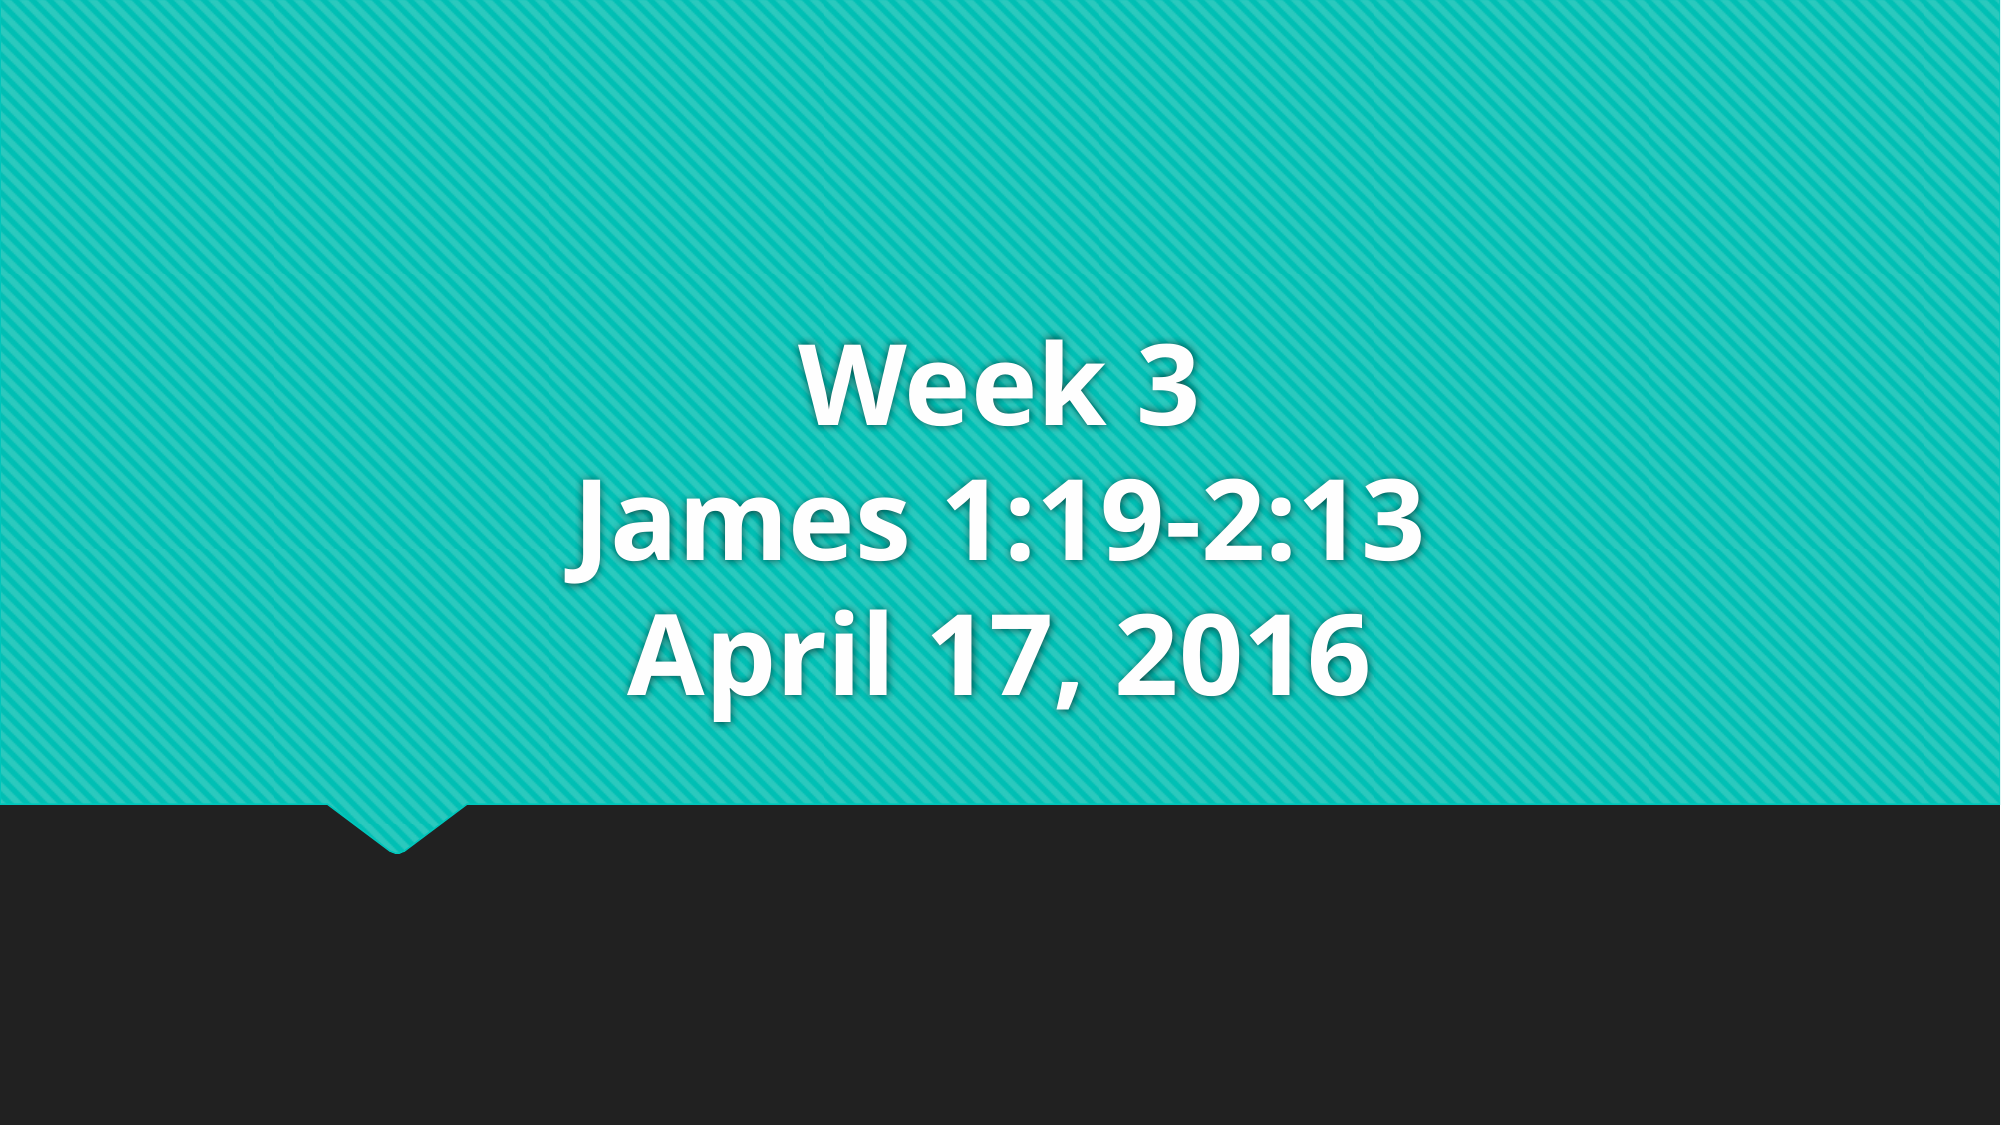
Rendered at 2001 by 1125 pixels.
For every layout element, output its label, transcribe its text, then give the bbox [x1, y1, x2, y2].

title Week 3 James 1:19-2:13 April 17, 2016 [132, 237, 1868, 726]
